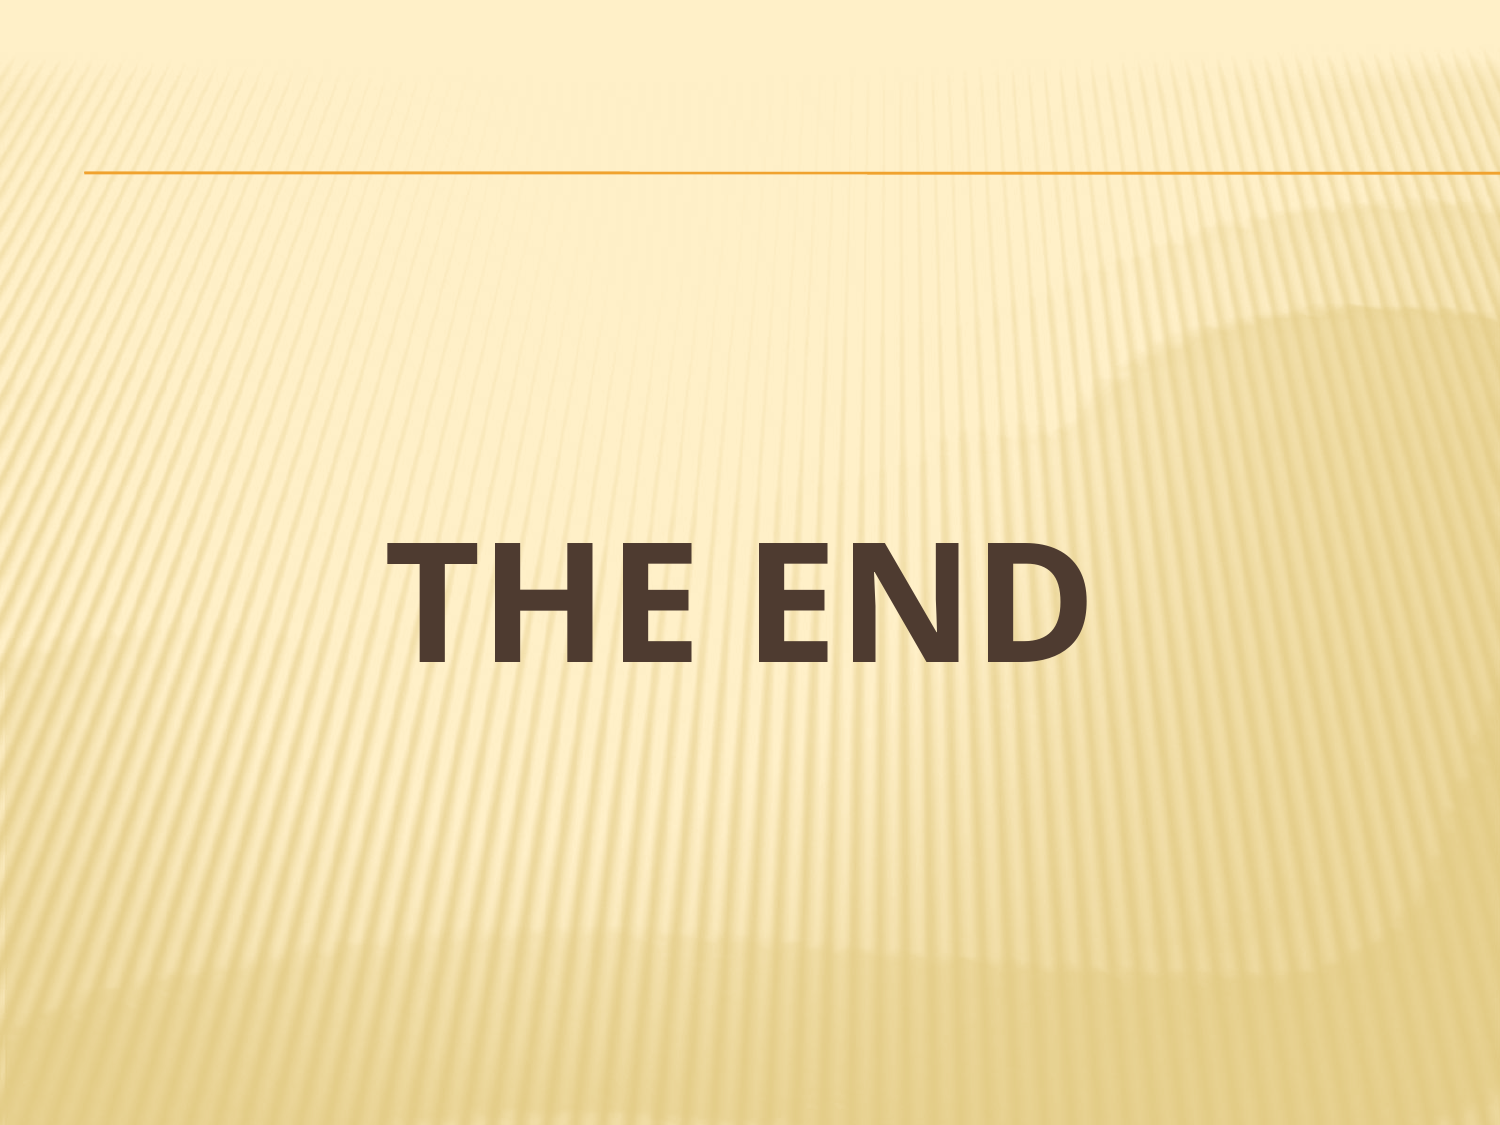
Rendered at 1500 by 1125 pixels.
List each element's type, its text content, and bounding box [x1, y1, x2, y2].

list THE END [50, 254, 1475, 998]
